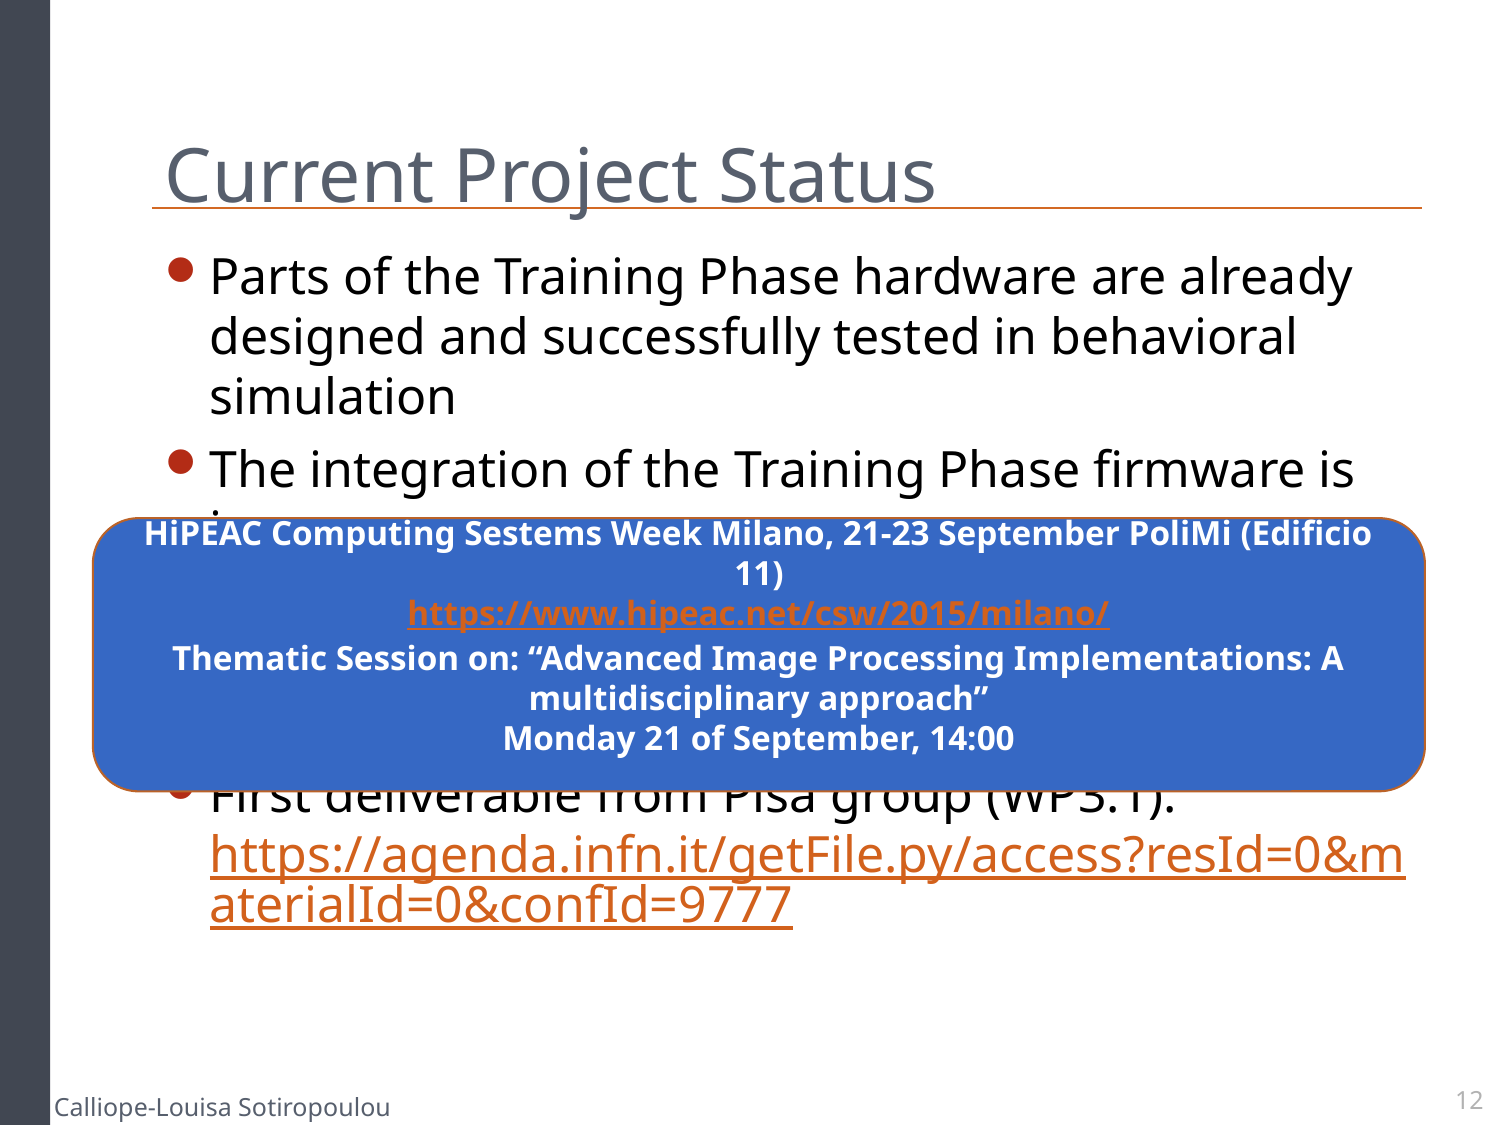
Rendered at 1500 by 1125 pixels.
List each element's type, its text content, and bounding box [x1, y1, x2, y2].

footer Calliope-Louisa Sotiropoulou [39, 1070, 950, 1125]
list Parts of the Training Phase hardware are already designed and successfully tested in behavioral simulation The integration of the Training Phase firmware is in progress Actively seeking for possible collaborations for future applications (HiPEAC CSW Thematic Session, collaborations with INFN researchers etc.) First deliverable from Pisa group (WP3.1): https://agenda.infn.it/getFile.py/access?resId=0&materialId=0&confId=9777 [150, 760, 1425, 988]
list Parts of the Training Phase hardware are already designed and successfully tested in behavioral simulation The integration of the Training Phase firmware is in progress Actively seeking for possible collaborations for future applications (HiPEAC CSW Thematic Session, collaborations with INFN researchers etc.) First deliverable from Pisa group (WP3.1): https://agenda.infn.it/getFile.py/access?resId=0&materialId=0&confId=9777 [150, 237, 1425, 550]
slide_number 12 [1148, 1071, 1499, 1125]
text_box HiPEAC Computing Sestems Week Milano, 21-23 September PoliMi (Edificio 11) https://www.hipeac.net/csw/2015/milano/ Thematic Session on: “Advanced Image Processing Implementations: A multidisciplinary approach” Monday 21 of September, 14:00 [91, 517, 1426, 793]
title Current Project Status [150, 45, 1425, 233]
